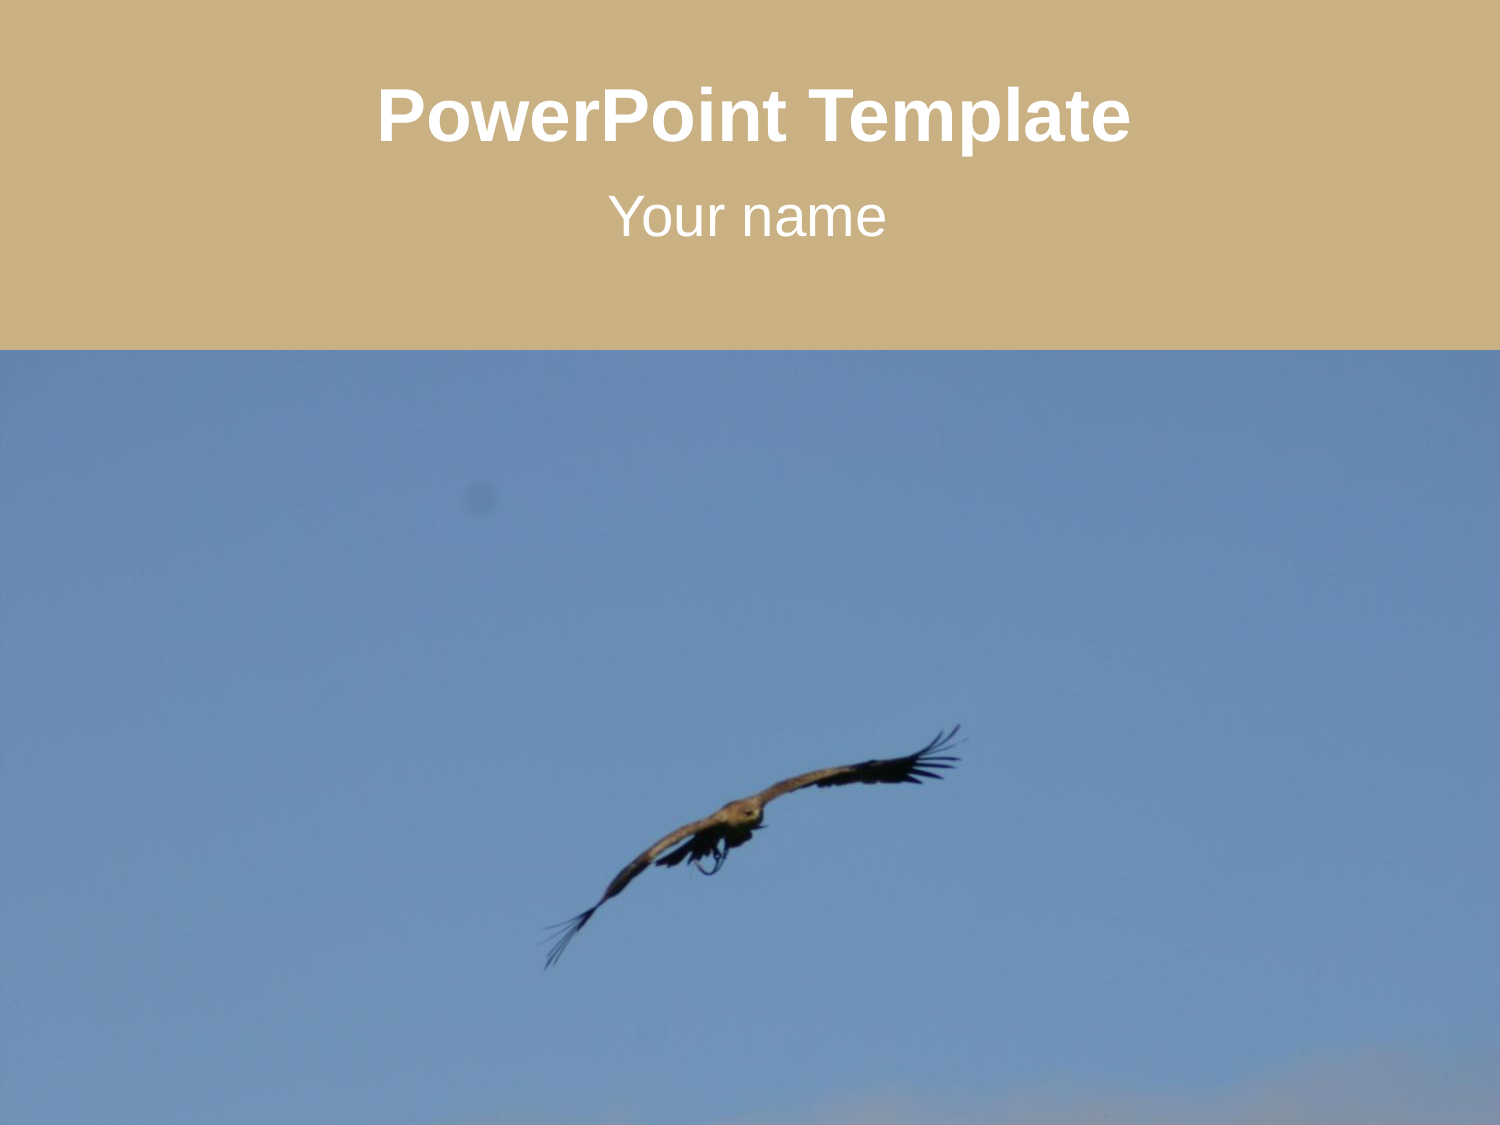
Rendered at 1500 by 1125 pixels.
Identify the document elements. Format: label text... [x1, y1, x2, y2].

title PowerPoint Template [116, 51, 1392, 171]
picture [0, 350, 1500, 1125]
subtitle Your name [222, 170, 1273, 249]
